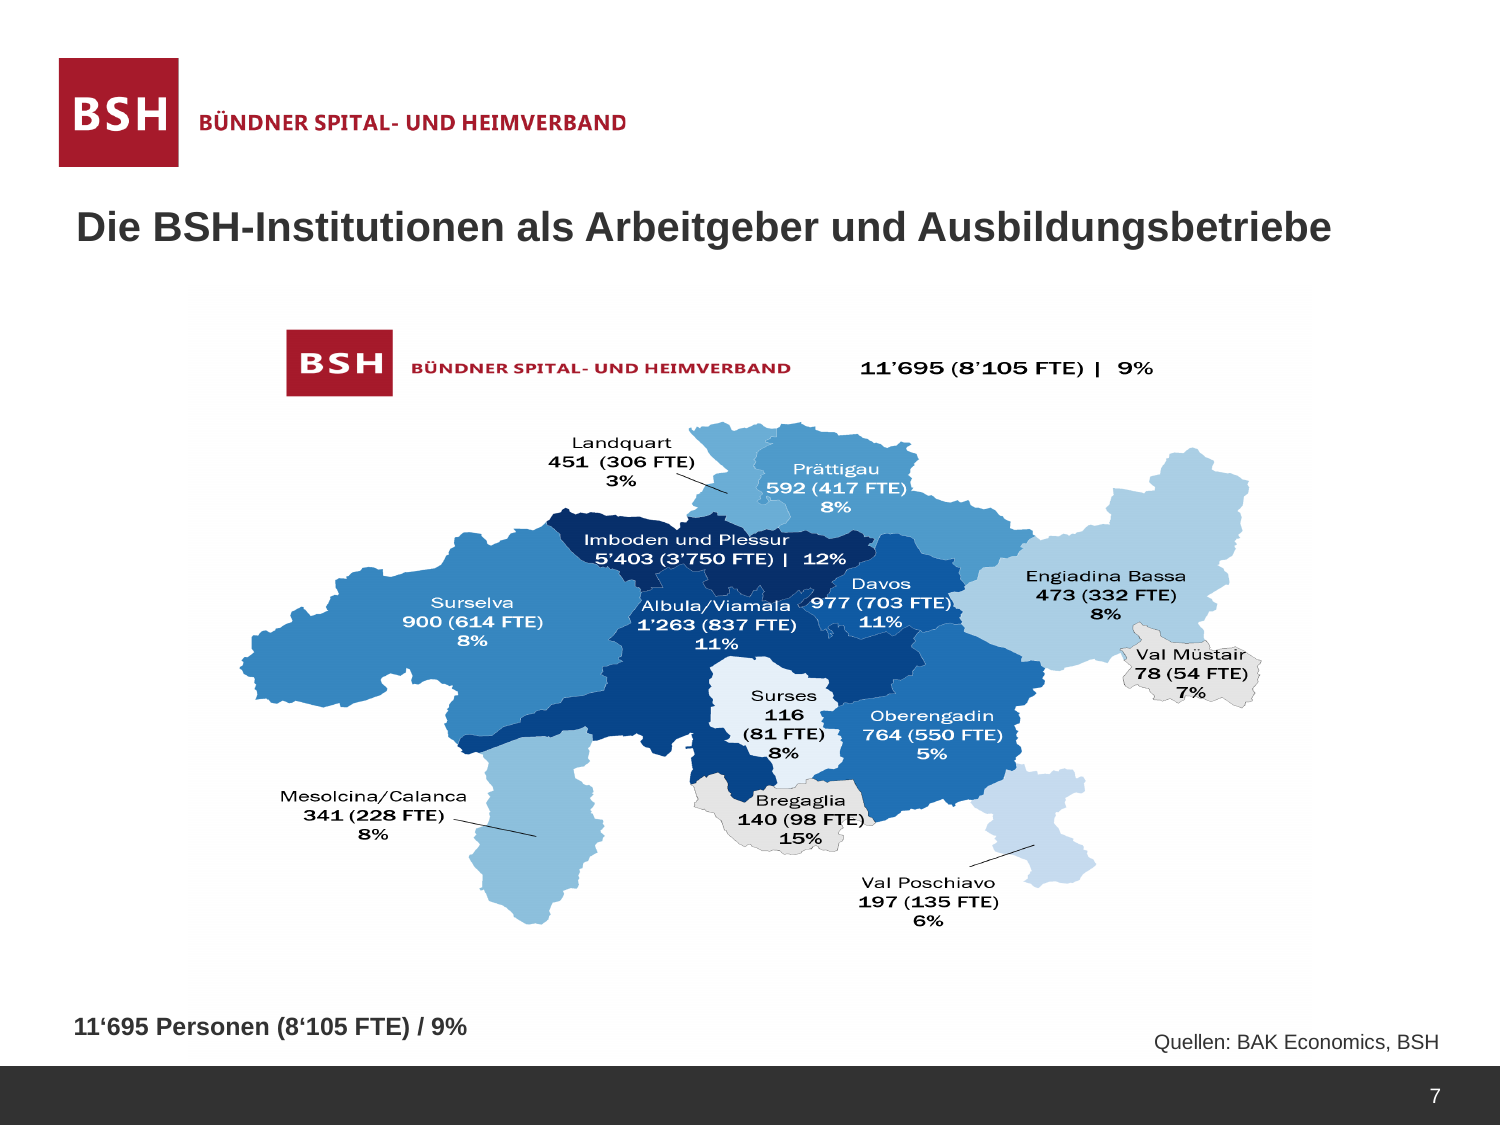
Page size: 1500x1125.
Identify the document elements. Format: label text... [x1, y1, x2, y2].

text_box Quellen: BAK Economics, BSH [1312, 993, 1483, 1061]
text_box 11‘695 Personen (8‘105 FTE) / 9% [58, 1003, 188, 1049]
text_box Die BSH-Institutionen als Arbeitgeber und Ausbildungsbetriebe [61, 198, 1412, 285]
picture [188, 284, 1312, 1062]
slide_number 7 [1382, 1083, 1442, 1113]
